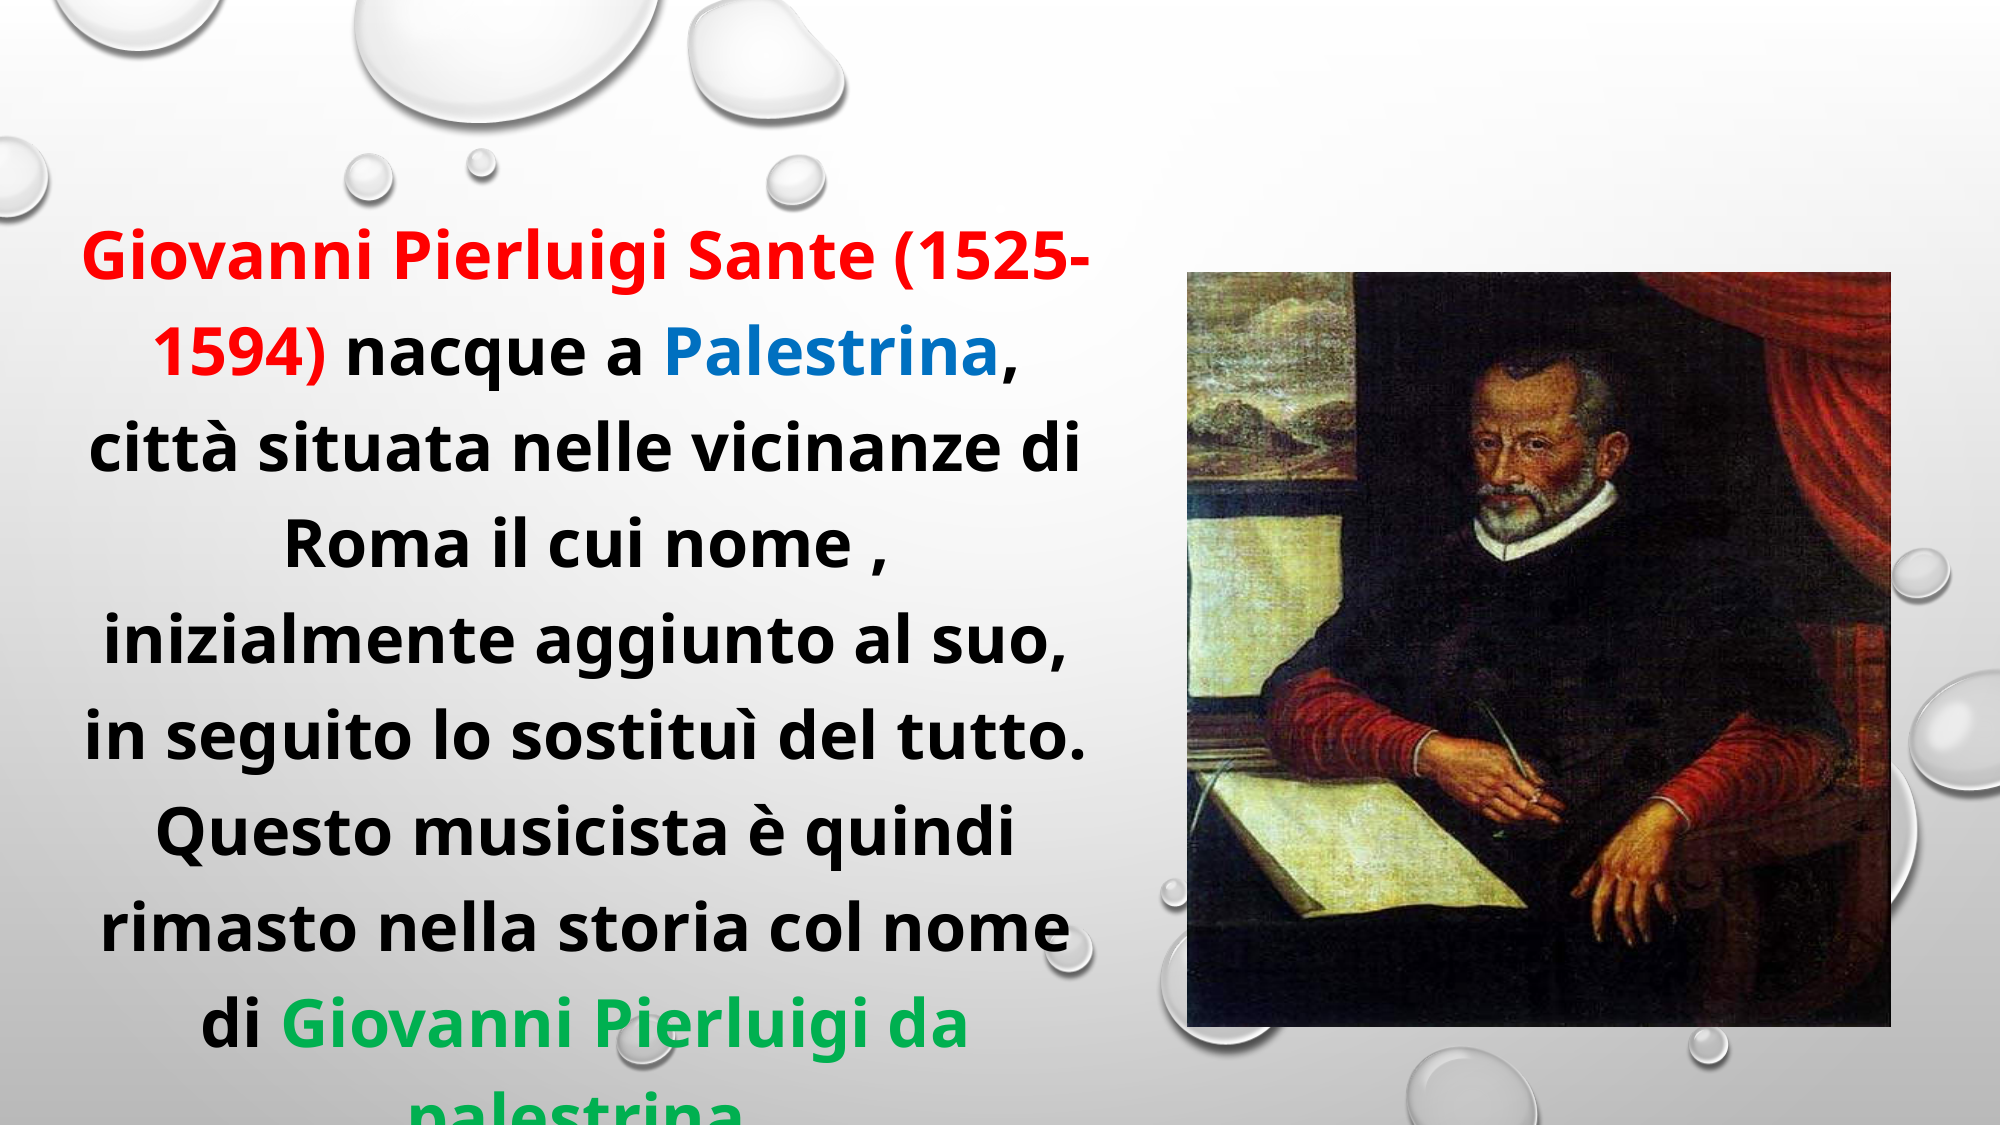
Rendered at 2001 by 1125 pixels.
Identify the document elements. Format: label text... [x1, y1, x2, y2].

subtitle Giovanni Pierluigi Sante (1525-1594) nacque a Palestrina, città situata nelle vicinanze di Roma il cui nome , inizialmente aggiunto al suo, in seguito lo sostituì del tutto. Questo musicista è quindi rimasto nella storia col nome di Giovanni Pierluigi da palestrina. [62, 189, 1110, 1003]
picture [0, 0, 2000, 1125]
